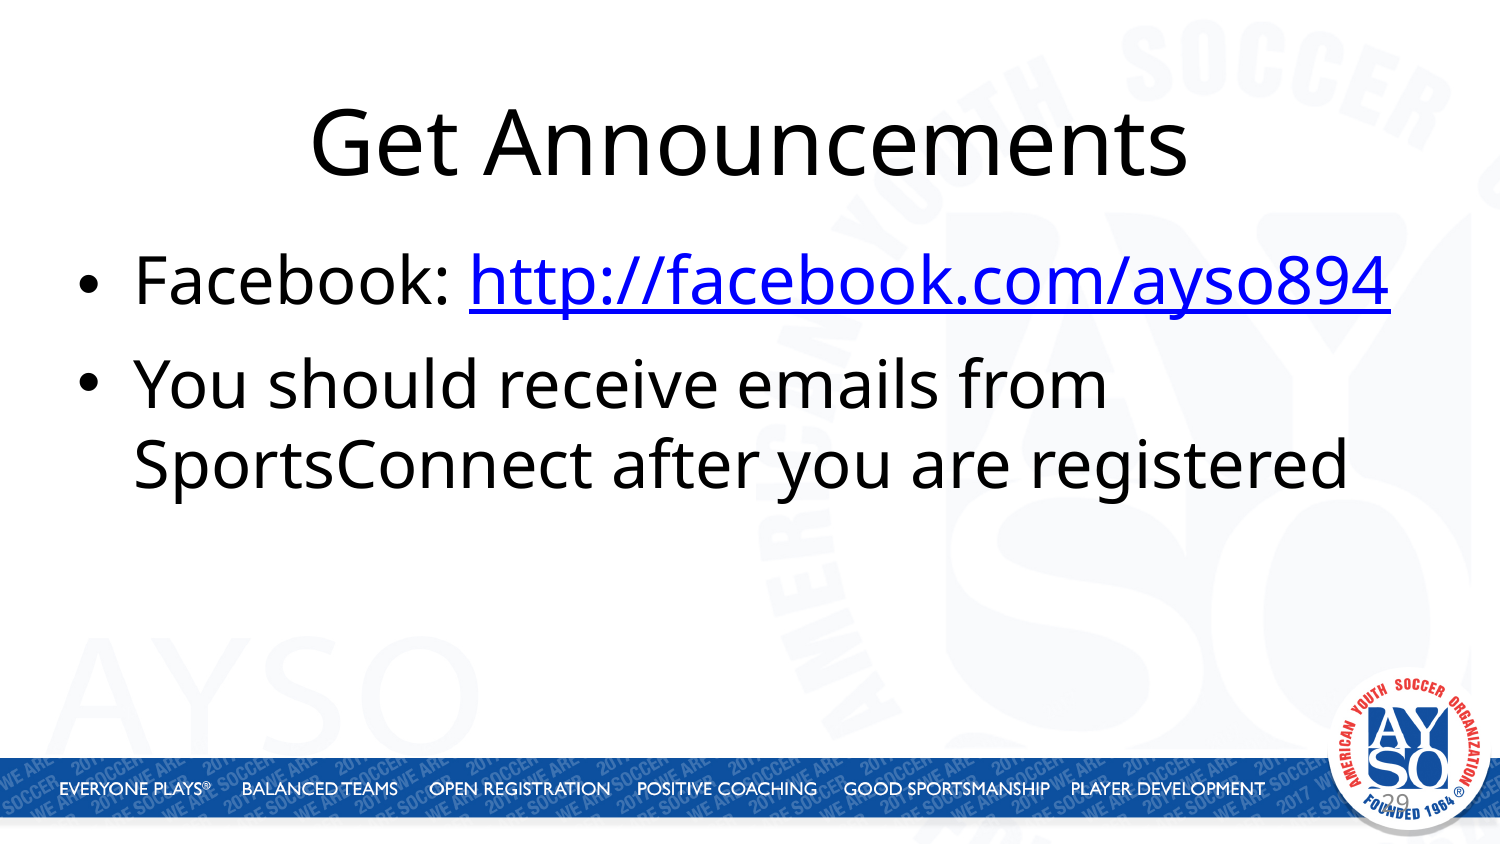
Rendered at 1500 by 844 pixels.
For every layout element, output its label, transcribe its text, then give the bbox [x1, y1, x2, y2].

slide_number 29 [1074, 782, 1425, 827]
picture [0, 0, 1500, 844]
list Facebook: http://facebook.com/ayso894 You should receive emails from SportsConnect after you are registered [62, 229, 1413, 750]
title Get Announcements [74, 68, 1426, 210]
